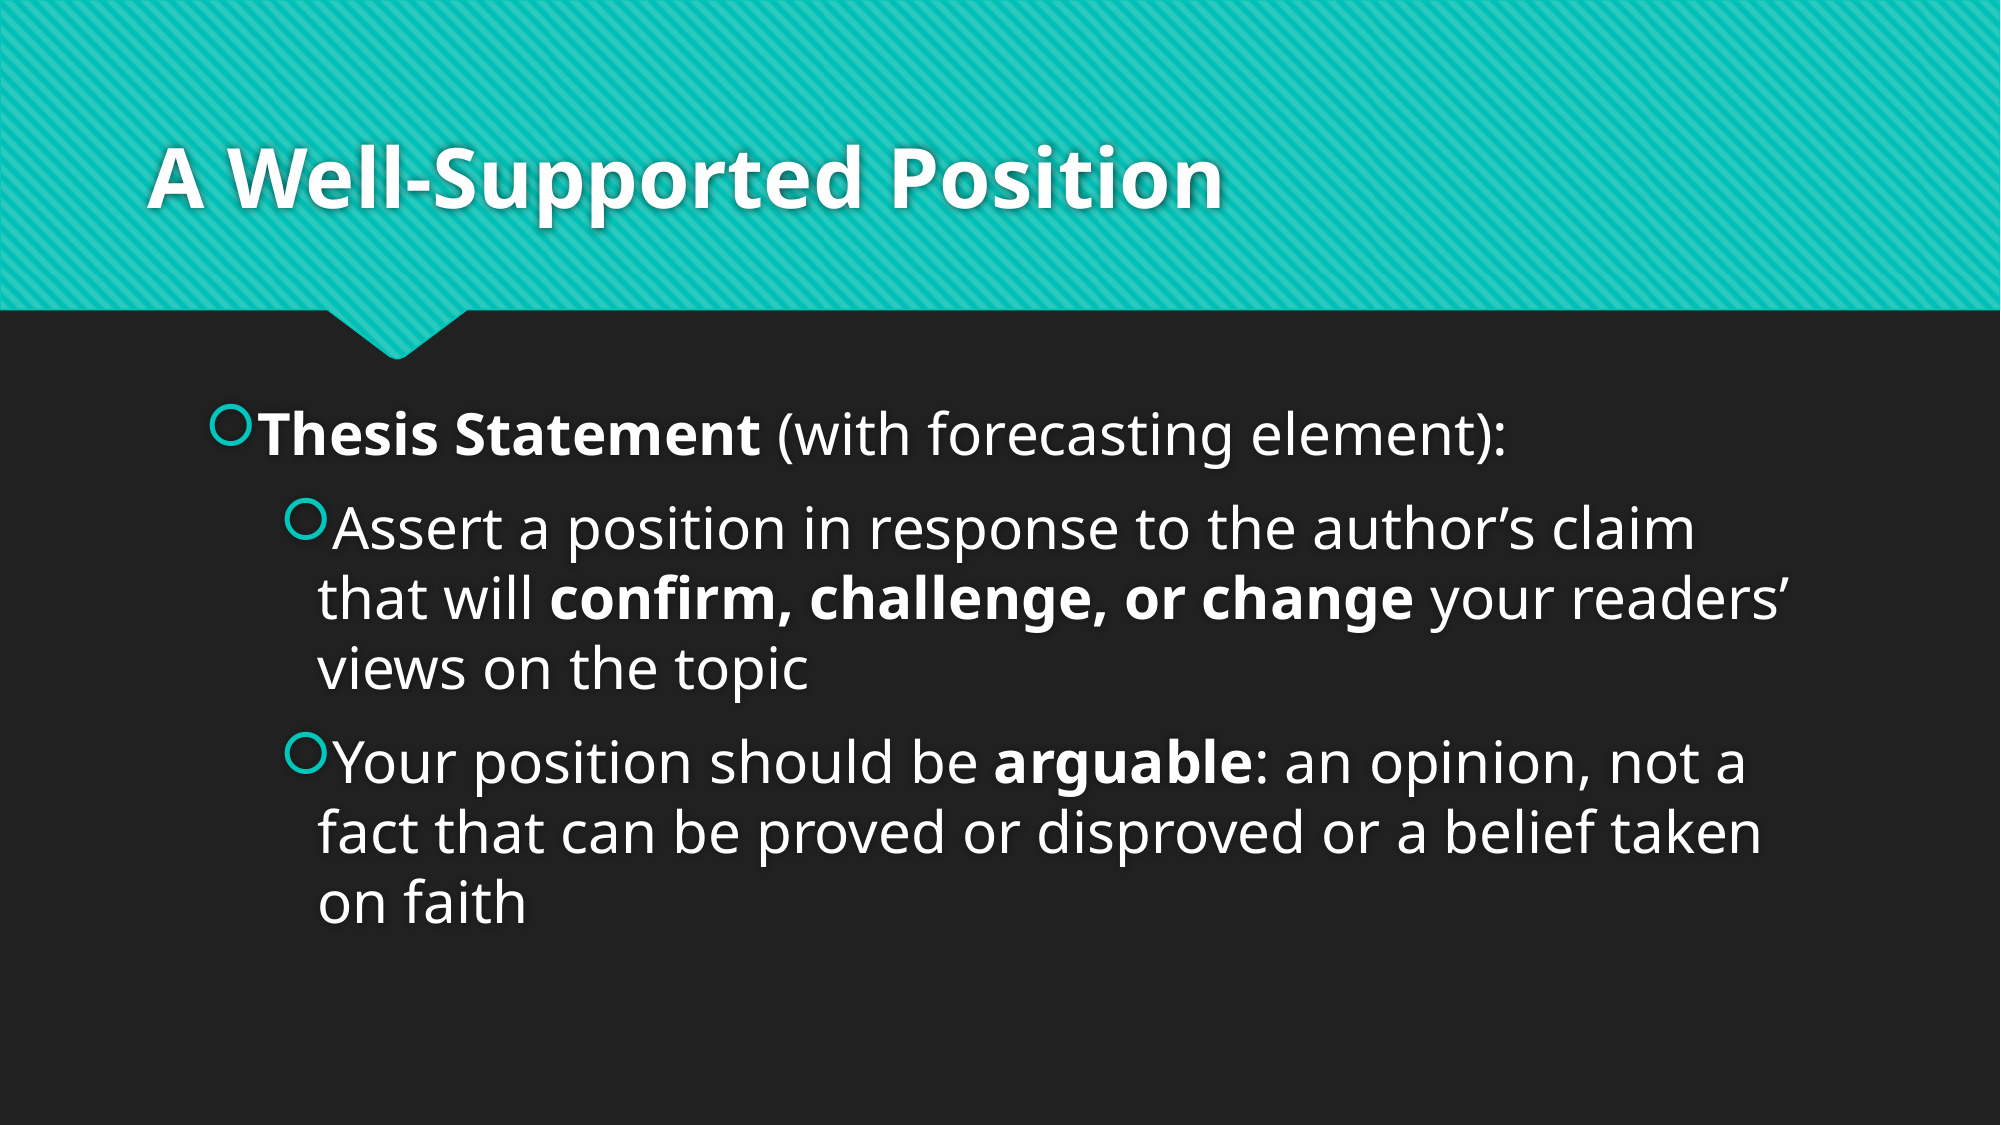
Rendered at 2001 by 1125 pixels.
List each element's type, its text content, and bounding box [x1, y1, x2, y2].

list Thesis Statement (with forecasting element): Assert a position in response to the author’s claim that will confirm, challenge, or change your readers’ views on the topic Your position should be arguable: an opinion, not a fact that can be proved or disproved or a belief taken on faith [115, 416, 1825, 1094]
title A Well-Supported Position [132, 73, 1868, 233]
